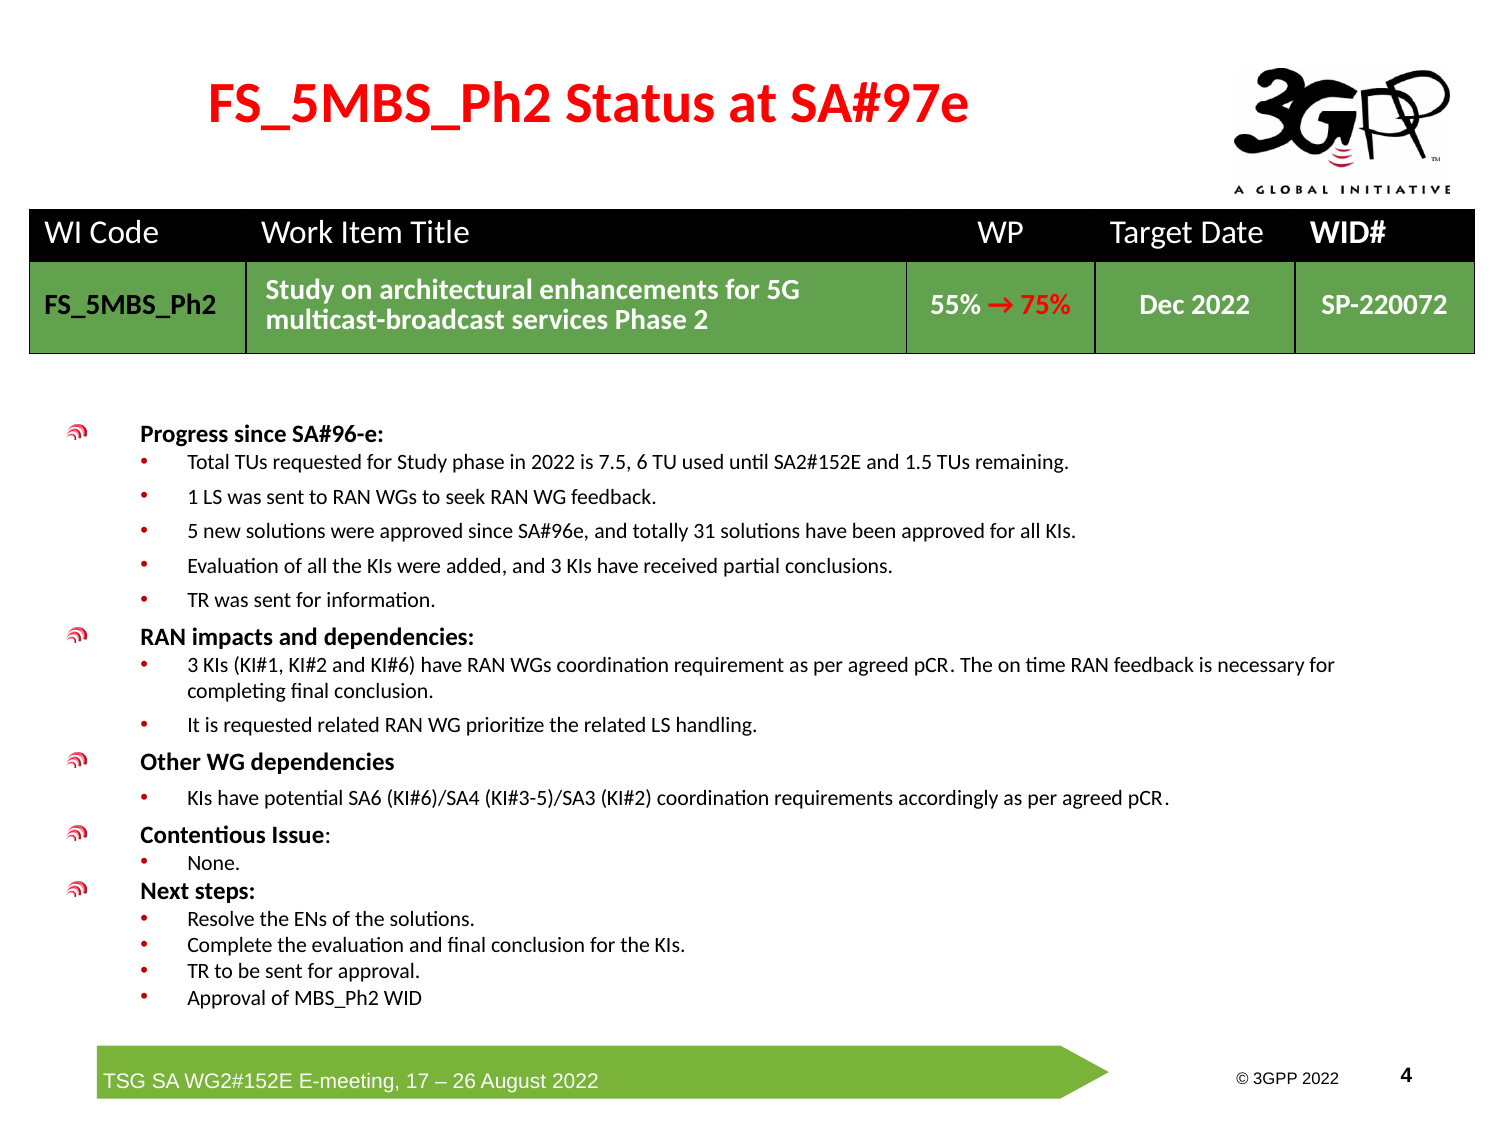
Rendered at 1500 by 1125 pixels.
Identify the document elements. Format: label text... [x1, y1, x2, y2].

table_header Work Item Title [247, 210, 906, 260]
picture [65, 626, 83, 645]
table_cell 55% → 75% [907, 262, 1094, 353]
picture [65, 824, 83, 843]
table_cell SP-220072 [1296, 262, 1474, 353]
table_header WI Code [30, 210, 245, 260]
picture [65, 751, 83, 770]
table_cell Dec 2022 [1096, 262, 1294, 353]
table_cell Study on architectural enhancements for 5G multicast-broadcast services Phase 2 [247, 262, 906, 353]
picture [1234, 68, 1450, 194]
title FS_5MBS_Ph2 Status at SA#97e [29, 34, 1150, 164]
picture [65, 880, 83, 899]
list Progress since SA#96-e: Total TUs requested for Study phase in 2022 is 7.5, 6 TU used until SA2#152E and 1.5 TUs remaining. 1 LS was sent to RAN WGs to seek RAN WG feedback. 5 new solutions were approved since SA#96e, and totally 31 solutions have been approved for all KIs. Evaluation of all the KIs were added, and 3 KIs have received partial conclusions. TR was sent for information. RAN impacts and dependencies: 3 KIs (KI#1, KI#2 and KI#6) have RAN WGs coordination requirement as per agreed pCR. The on time RAN feedback is necessary for completing final conclusion. It is requested related RAN WG prioritize the related LS handling. Other WG dependencies KIs have potential SA6 (KI#6)/SA4 (KI#3-5)/SA3 (KI#2) coordination requirements accordingly as per agreed pCR. Contentious Issue: None. Next steps: Resolve the ENs of the solutions. Complete the evaluation and final conclusion for the KIs. TR to be sent for approval. Approval of MBS_Ph2 WID [50, 410, 1454, 1031]
table_header Target Date [1096, 210, 1294, 260]
picture [65, 423, 83, 442]
table_cell FS_5MBS_Ph2 [30, 262, 245, 353]
table_header WID# [1296, 210, 1474, 260]
table_header WP [907, 210, 1094, 260]
